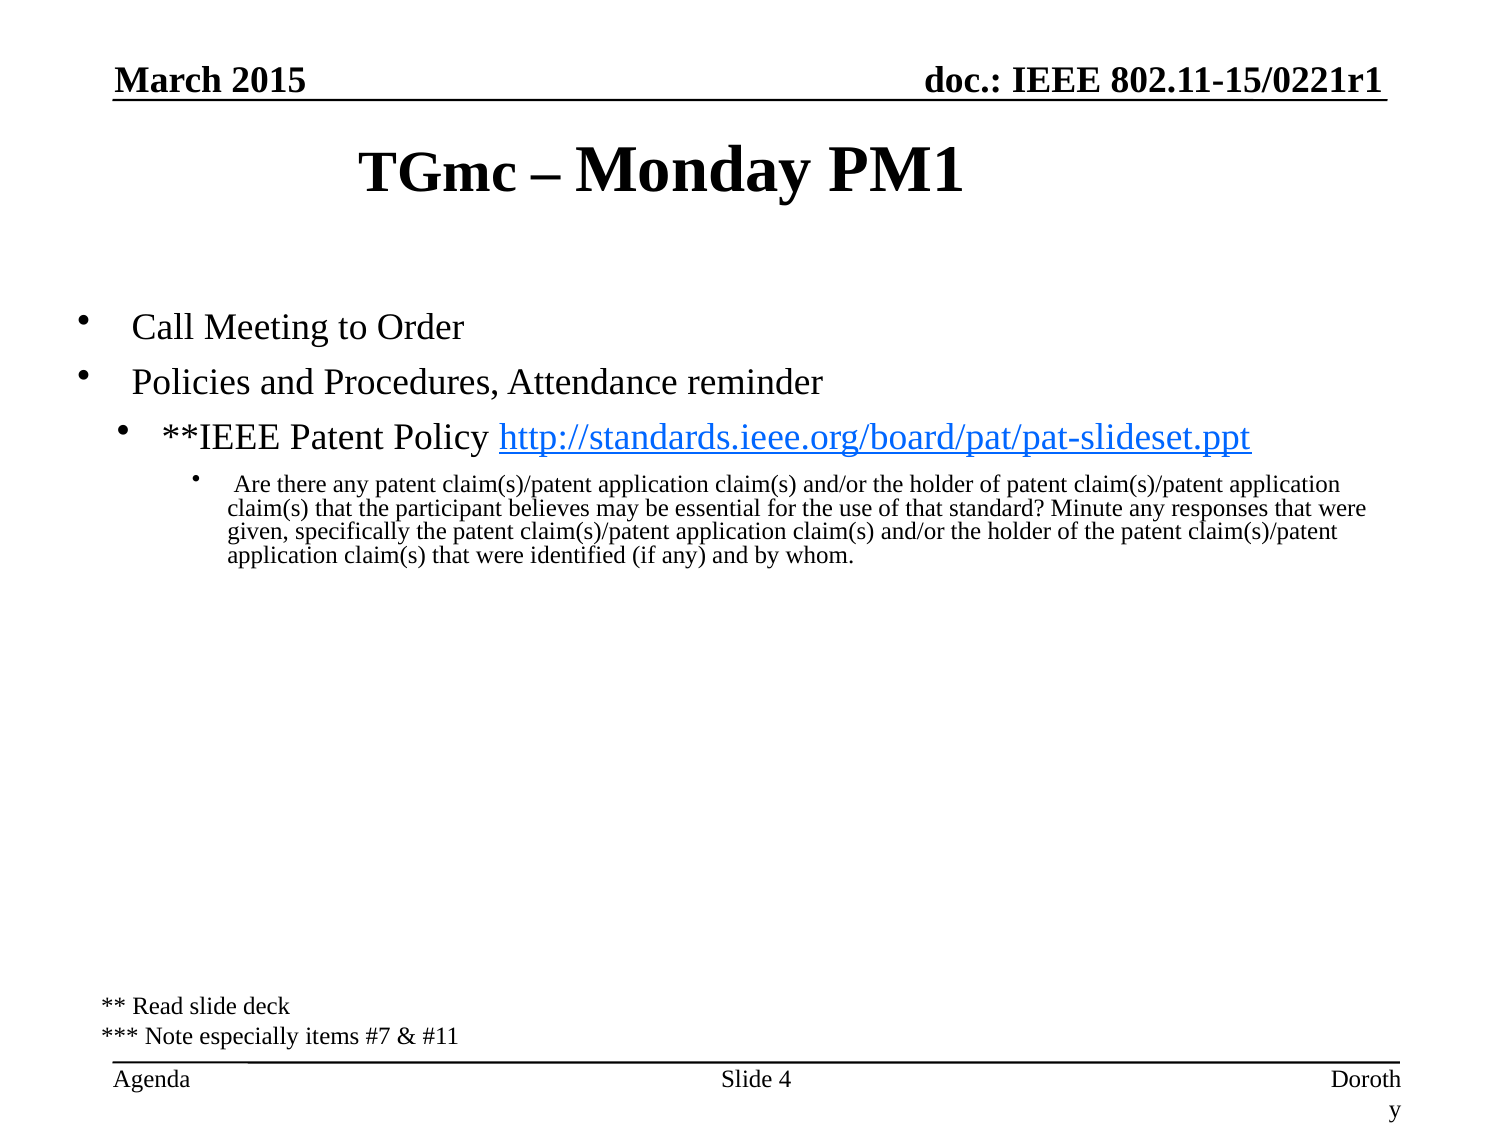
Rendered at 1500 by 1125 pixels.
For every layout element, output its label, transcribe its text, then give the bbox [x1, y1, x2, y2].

text_box [112, 0, 1388, 137]
text_box Call Meeting to Order Policies and Procedures, Attendance reminder **IEEE Patent Policy http://standards.ieee.org/board/pat/pat-slideset.ppt Are there any patent claim(s)/patent application claim(s) and/or the holder of patent claim(s)/patent application claim(s) that the participant believes may be essential for the use of that standard? Minute any responses that were given, specifically the patent claim(s)/patent application claim(s) and/or the holder of the patent claim(s)/patent application claim(s) that were identified (if any) and by whom. [62, 303, 1388, 577]
slide_number Slide 4 [712, 1062, 800, 1093]
text_box ** Read slide deck *** Note especially items #7 & #11 [86, 982, 475, 1088]
footer Dorothy Stanley, Aruba Networks [1325, 1062, 1402, 1093]
title TGmc – Monday PM1 [24, 99, 1300, 275]
text_box [62, 137, 1450, 1050]
